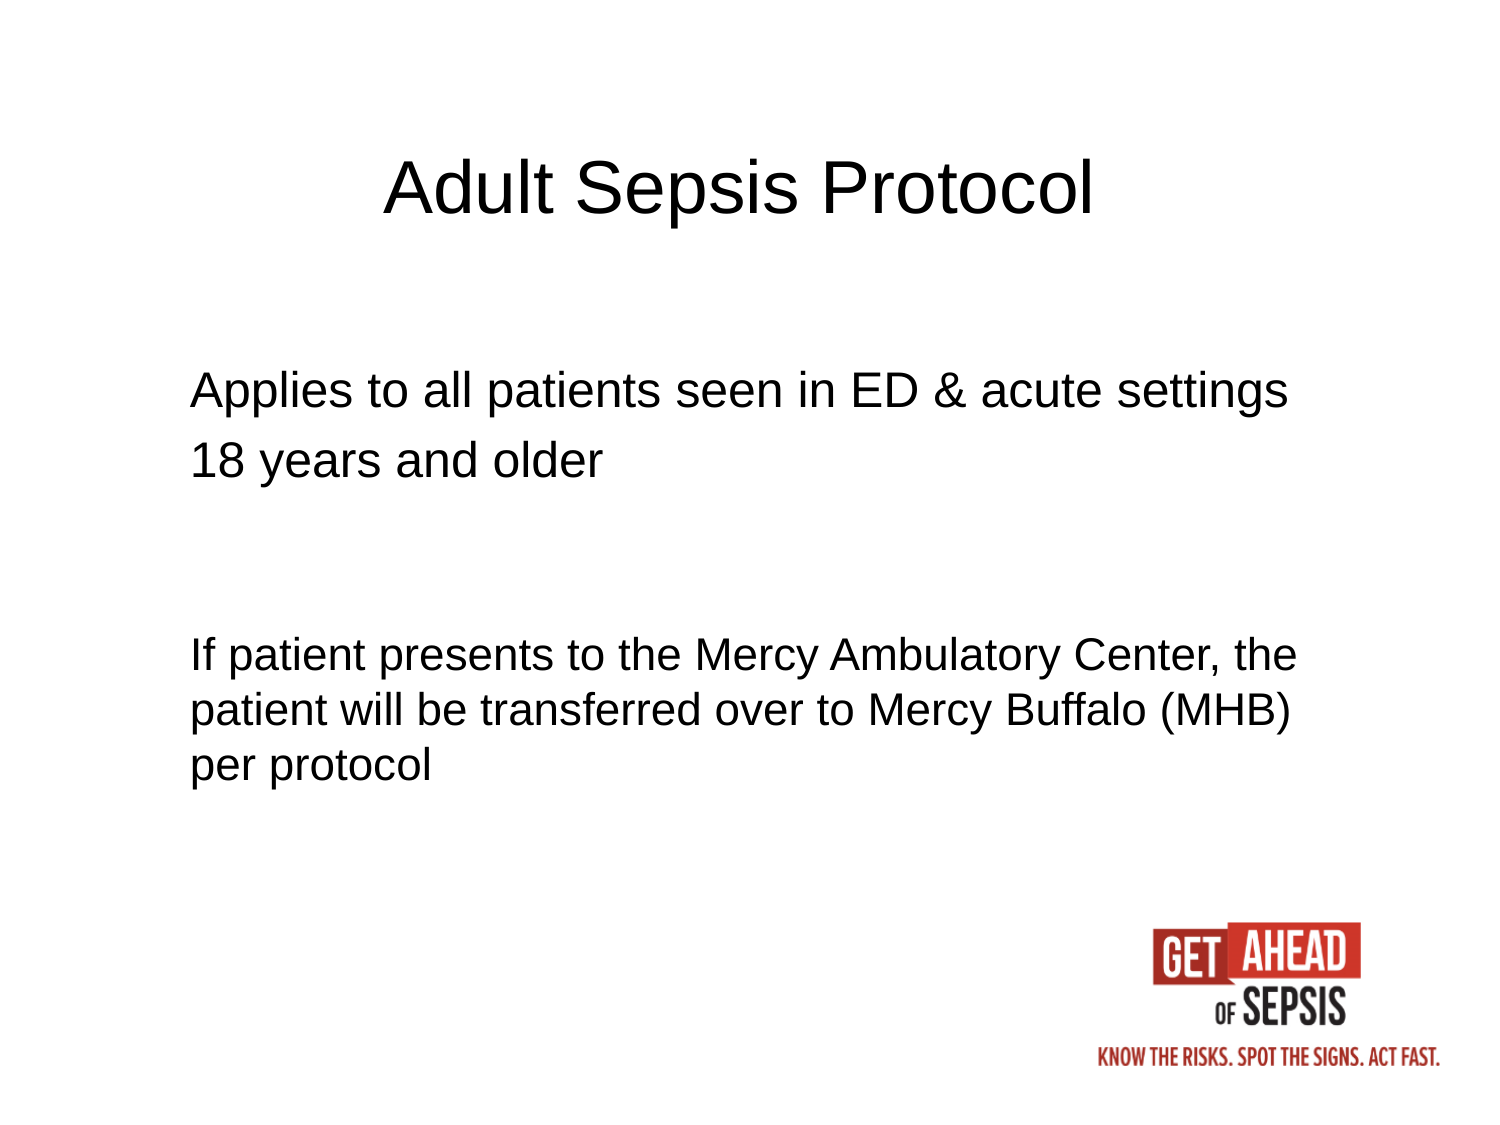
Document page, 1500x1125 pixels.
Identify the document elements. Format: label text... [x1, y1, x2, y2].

list Applies to all patients seen in ED & acute settings 18 years and older If patient presents to the Mercy Ambulatory Center, the patient will be transferred over to Mercy Buffalo (MHB) per protocol [174, 350, 1325, 1005]
picture [1074, 885, 1462, 1088]
title Adult Sepsis Protocol [75, 45, 1425, 233]
